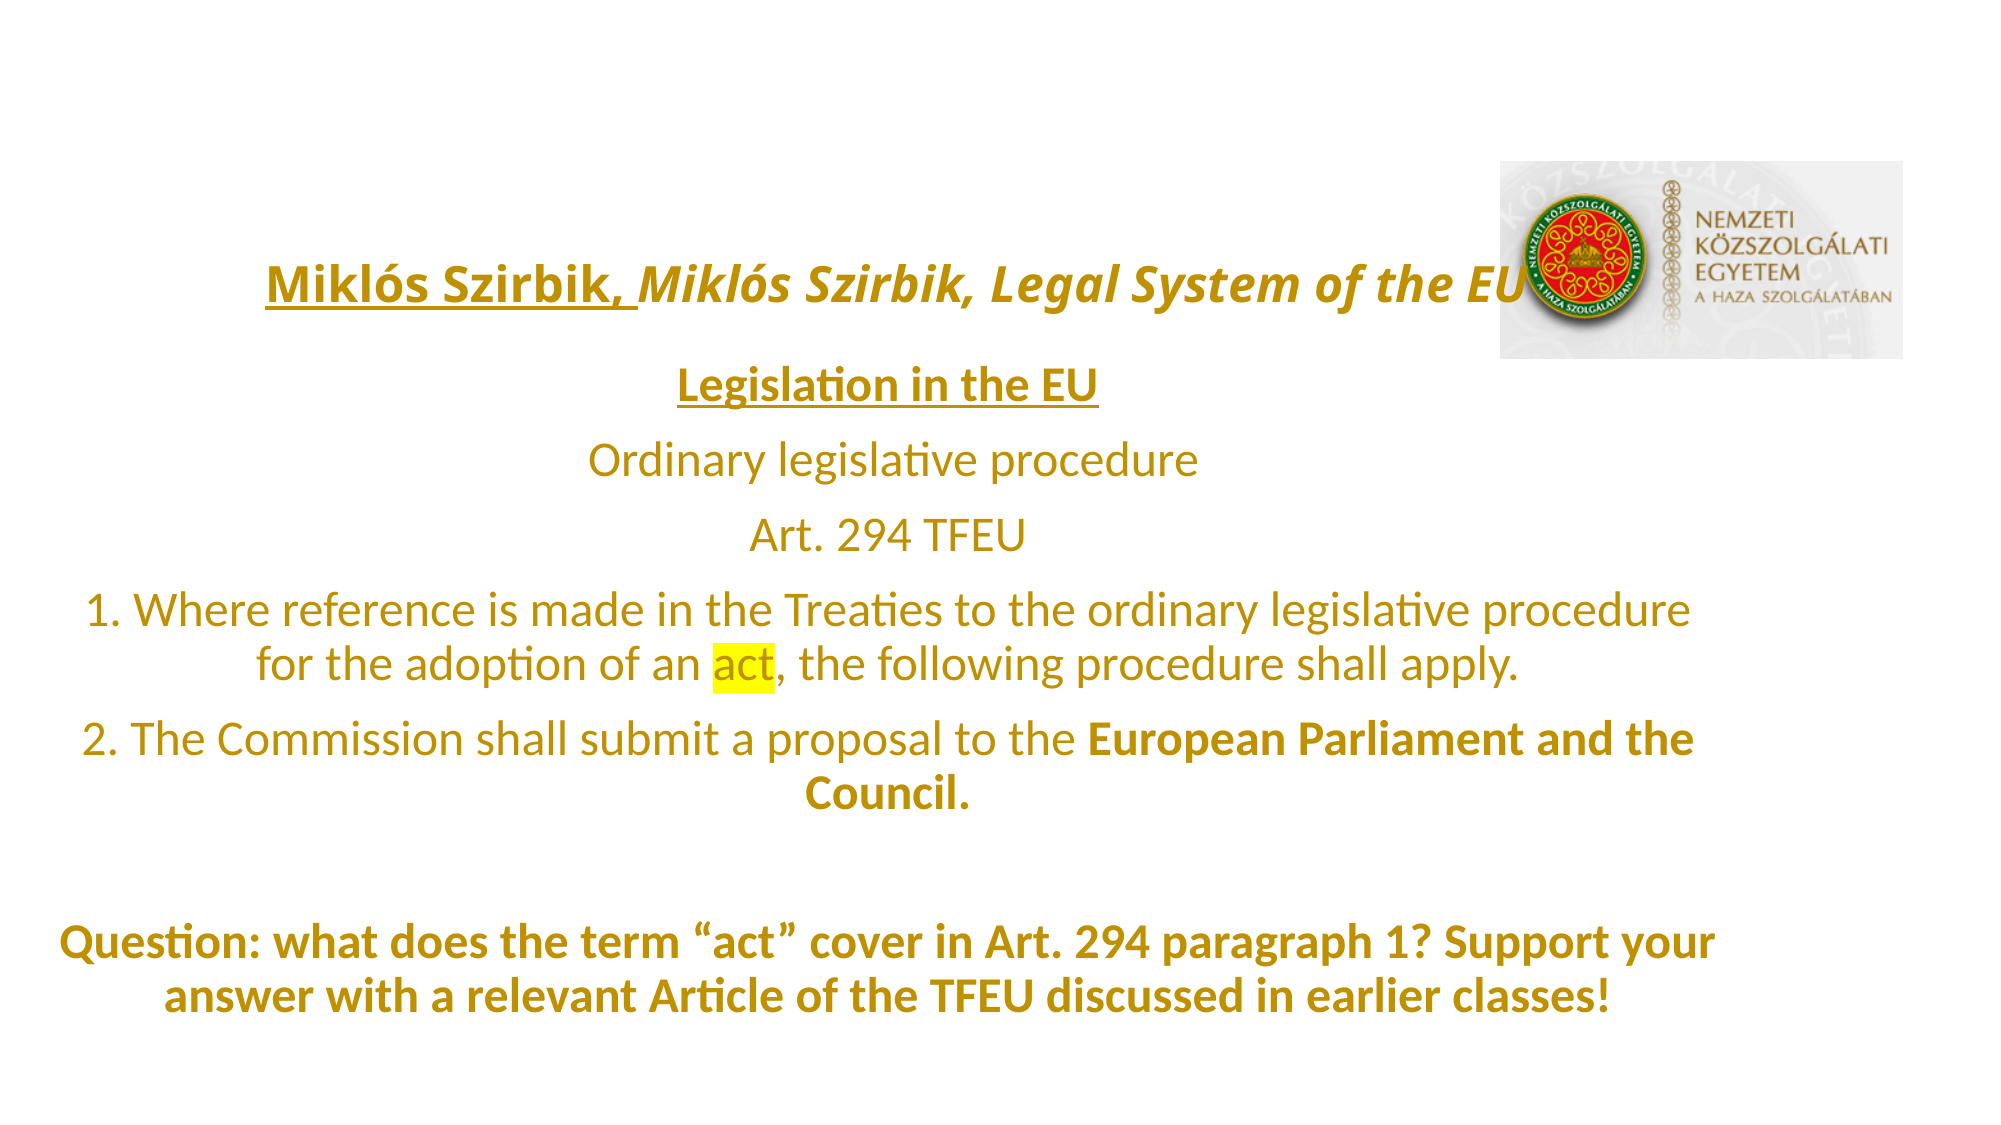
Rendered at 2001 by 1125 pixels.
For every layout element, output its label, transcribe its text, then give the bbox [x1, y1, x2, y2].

picture [1500, 161, 1903, 359]
subtitle Legislation in the EU Ordinary legislative procedure Art. 294 TFEU 1. Where reference is made in the Treaties to the ordinary legislative procedure for the adoption of an act, the following procedure shall apply. 2. The Commission shall submit a proposal to the European Parliament and the Council. Question: what does the term “act” cover in Art. 294 paragraph 1? Support your answer with a relevant Article of the TFEU discussed in earlier classes! [38, 351, 1738, 1035]
title Miklós Szirbik, Miklós Szirbik, Legal System of the EU [249, 138, 1925, 381]
